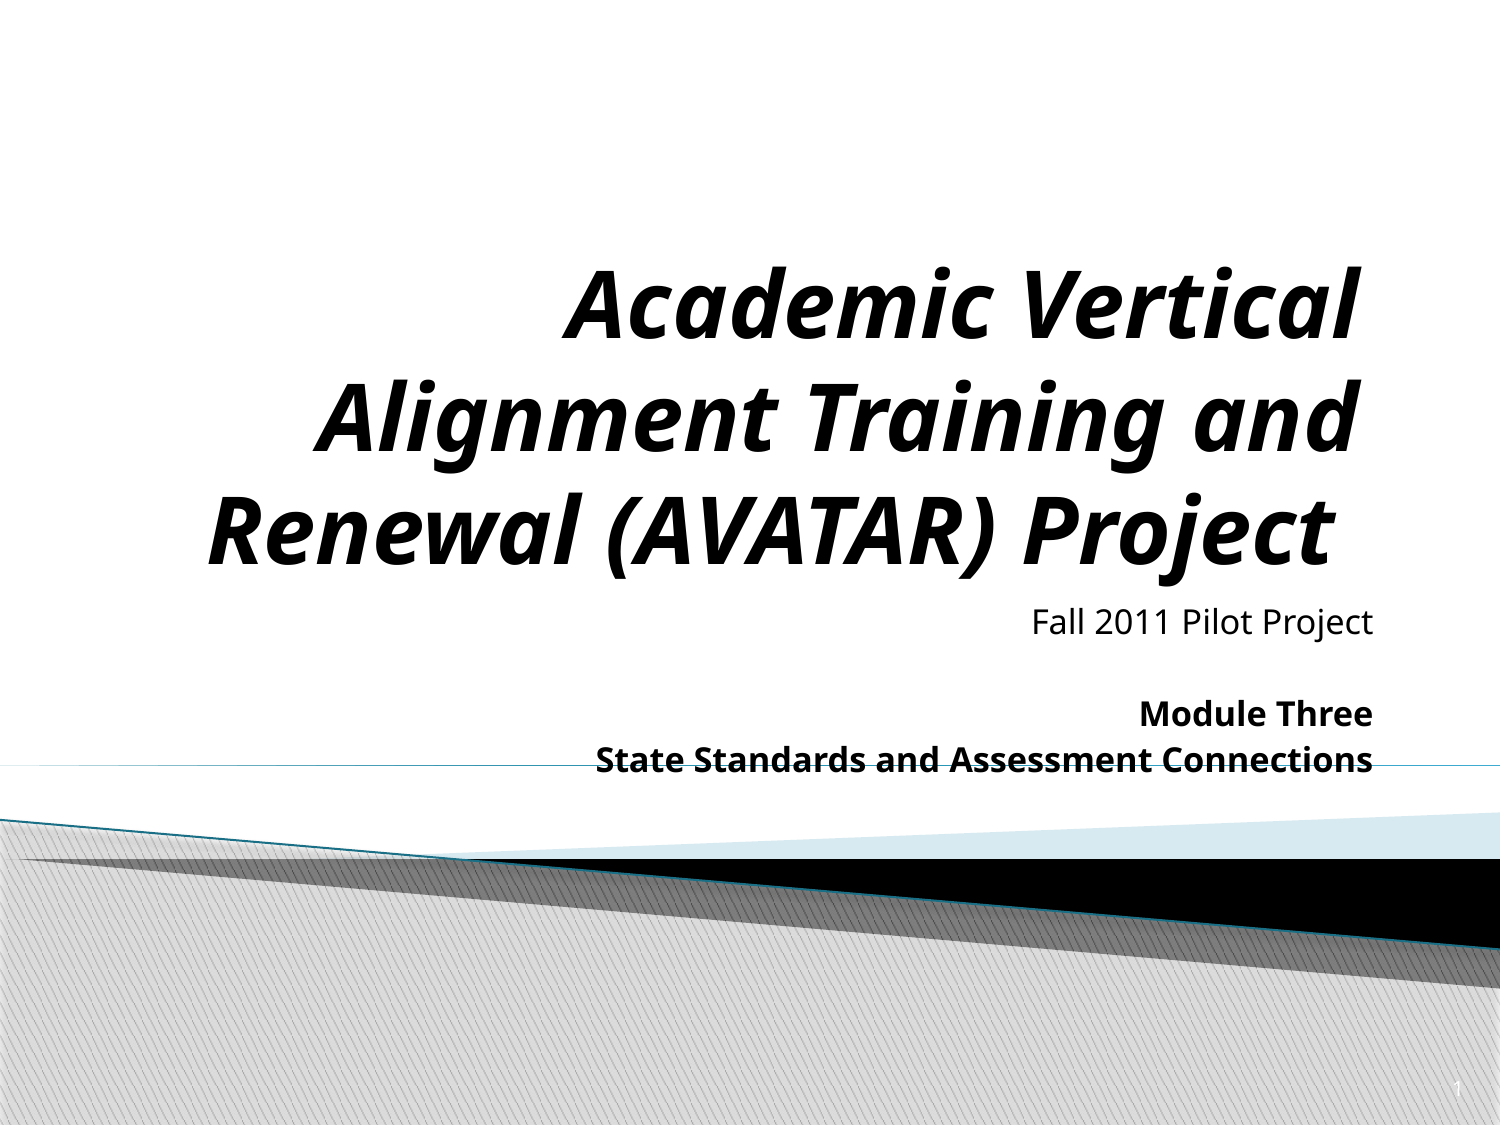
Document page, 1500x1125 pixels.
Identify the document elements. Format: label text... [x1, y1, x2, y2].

slide_number 1 [1418, 1051, 1479, 1112]
picture [5, 859, 1500, 989]
subtitle Fall 2011 Pilot Project Module Three State Standards and Assessment Connections [112, 592, 1388, 790]
title Academic Vertical Alignment Training and Renewal (AVATAR) Project [112, 237, 1375, 591]
